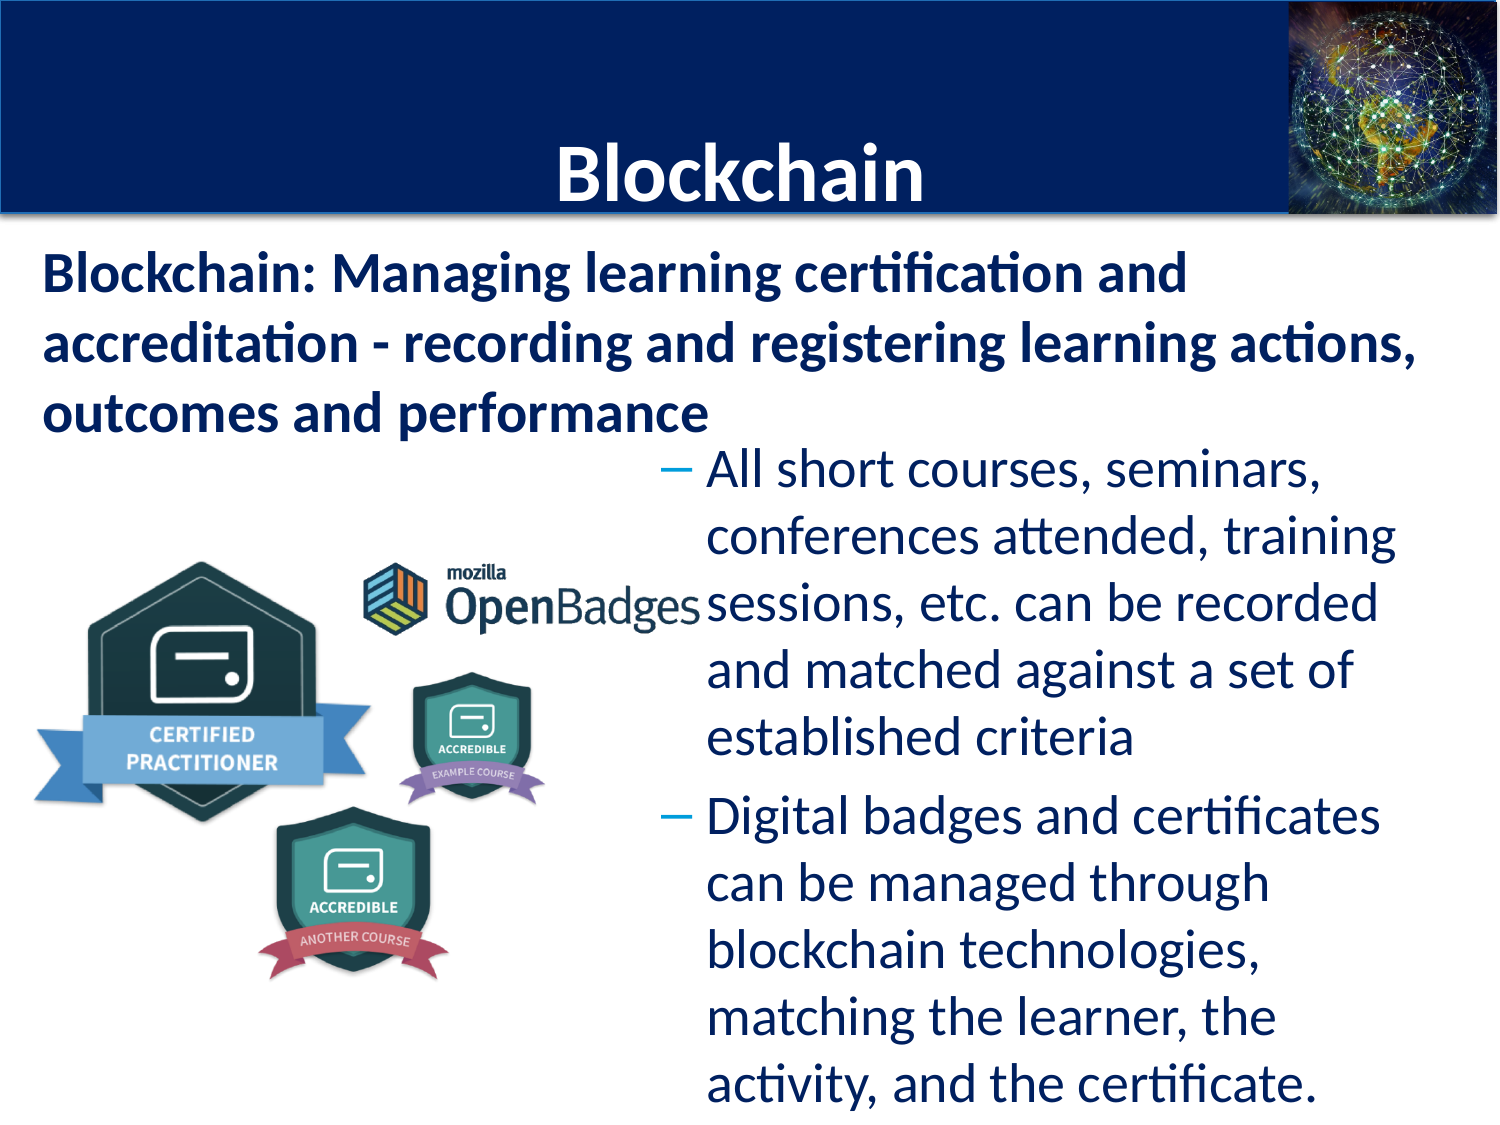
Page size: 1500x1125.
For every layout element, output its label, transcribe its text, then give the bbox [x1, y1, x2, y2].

list Blockchain: Managing learning certification and accreditation - recording and registering learning actions, outcomes and performance [27, 224, 1500, 452]
list All short courses, seminars, conferences attended, training sessions, etc. can be recorded and matched against a set of established criteria Digital badges and certificates can be managed through blockchain technologies, matching the learner, the activity, and the certificate. [574, 424, 1476, 1125]
title Blockchain [103, 59, 1398, 224]
picture [1288, 2, 1497, 214]
picture [27, 549, 707, 987]
